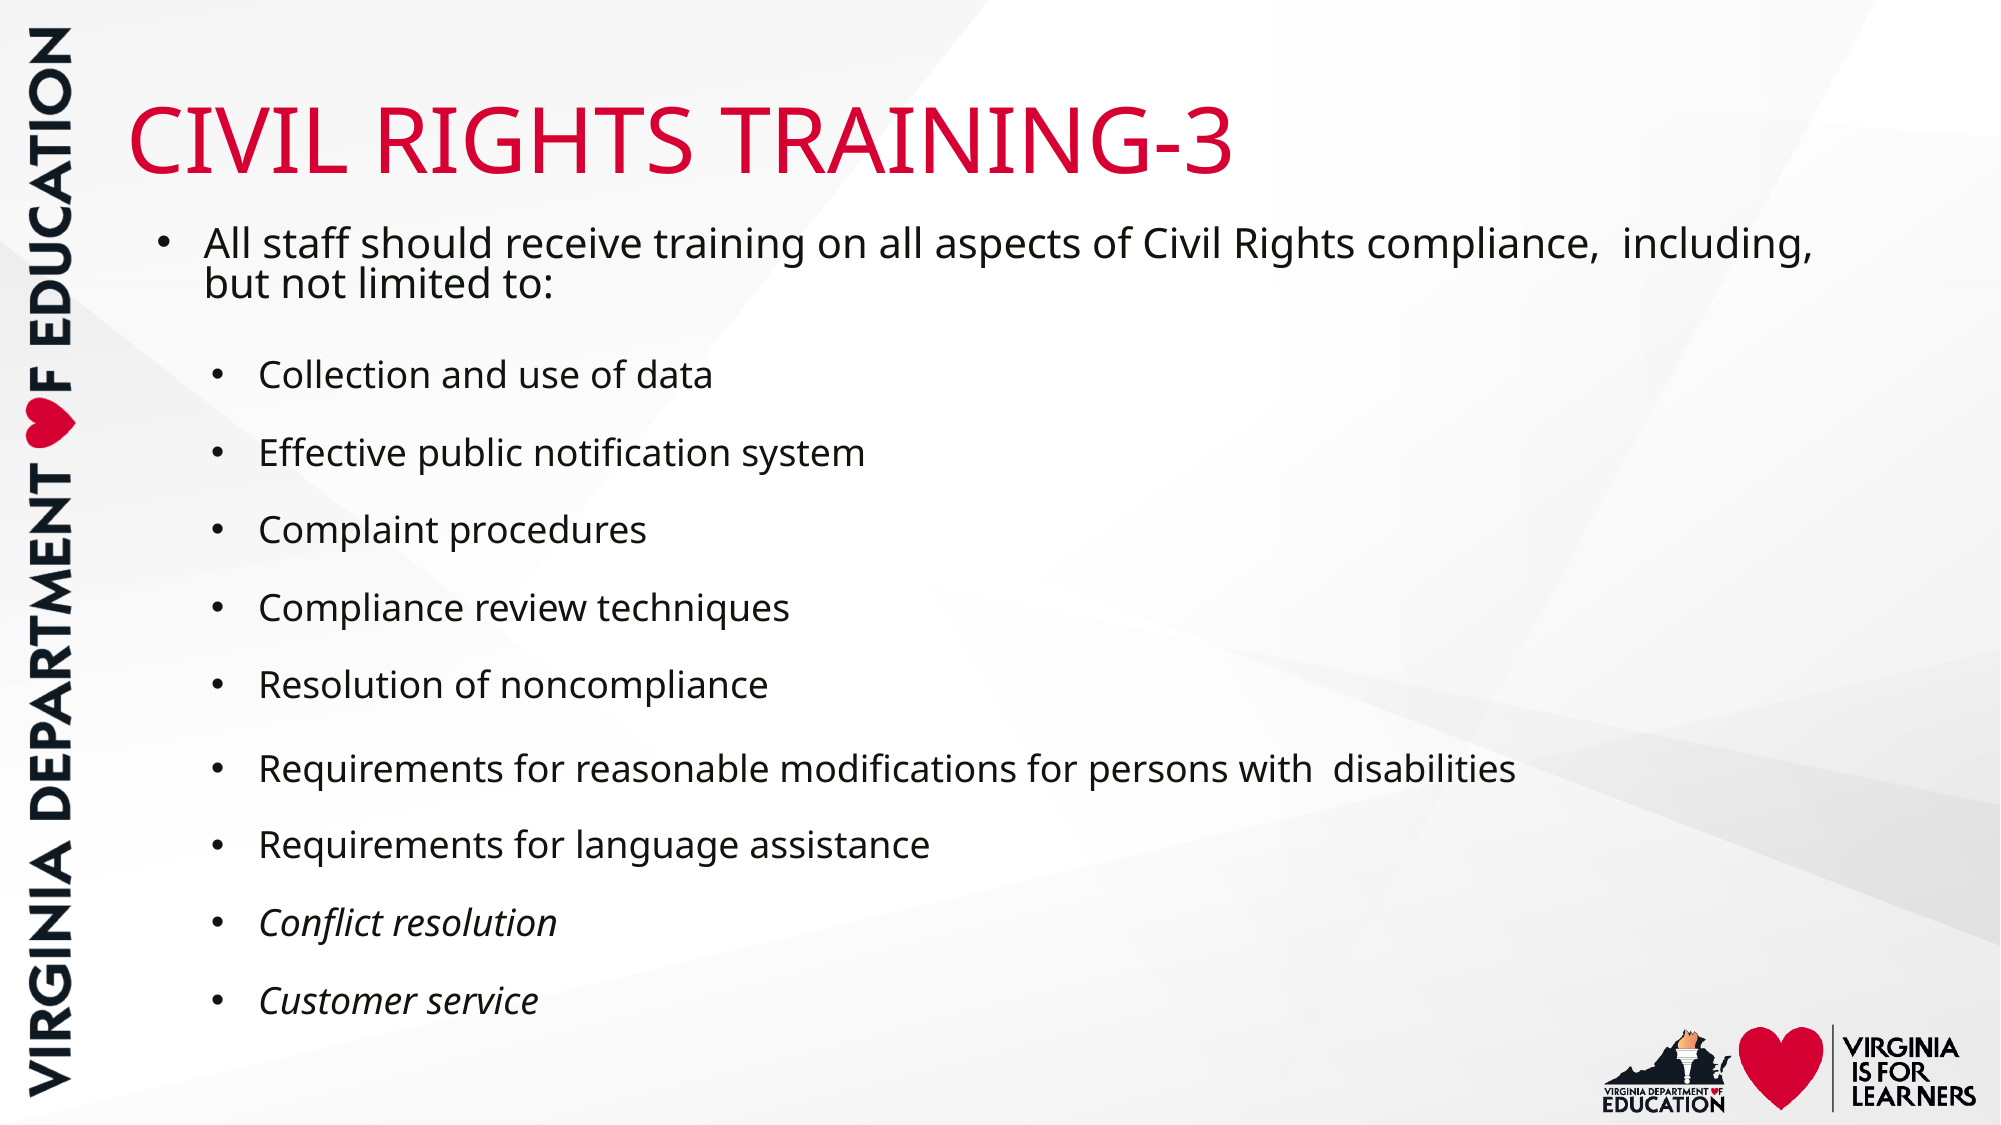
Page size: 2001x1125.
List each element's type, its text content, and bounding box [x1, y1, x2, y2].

title CIVIL RIGHTS TRAINING-3 [124, 41, 1292, 232]
picture [0, 0, 2000, 1125]
text_box All staff should receive training on all aspects of Civil Rights compliance, including, but not limited to: Collection and use of data Effective public notification system Complaint procedures Compliance review techniques Resolution of noncompliance Requirements for reasonable modifications for persons with disabilities Requirements for language assistance Conflict resolution Customer service [154, 218, 1887, 1022]
